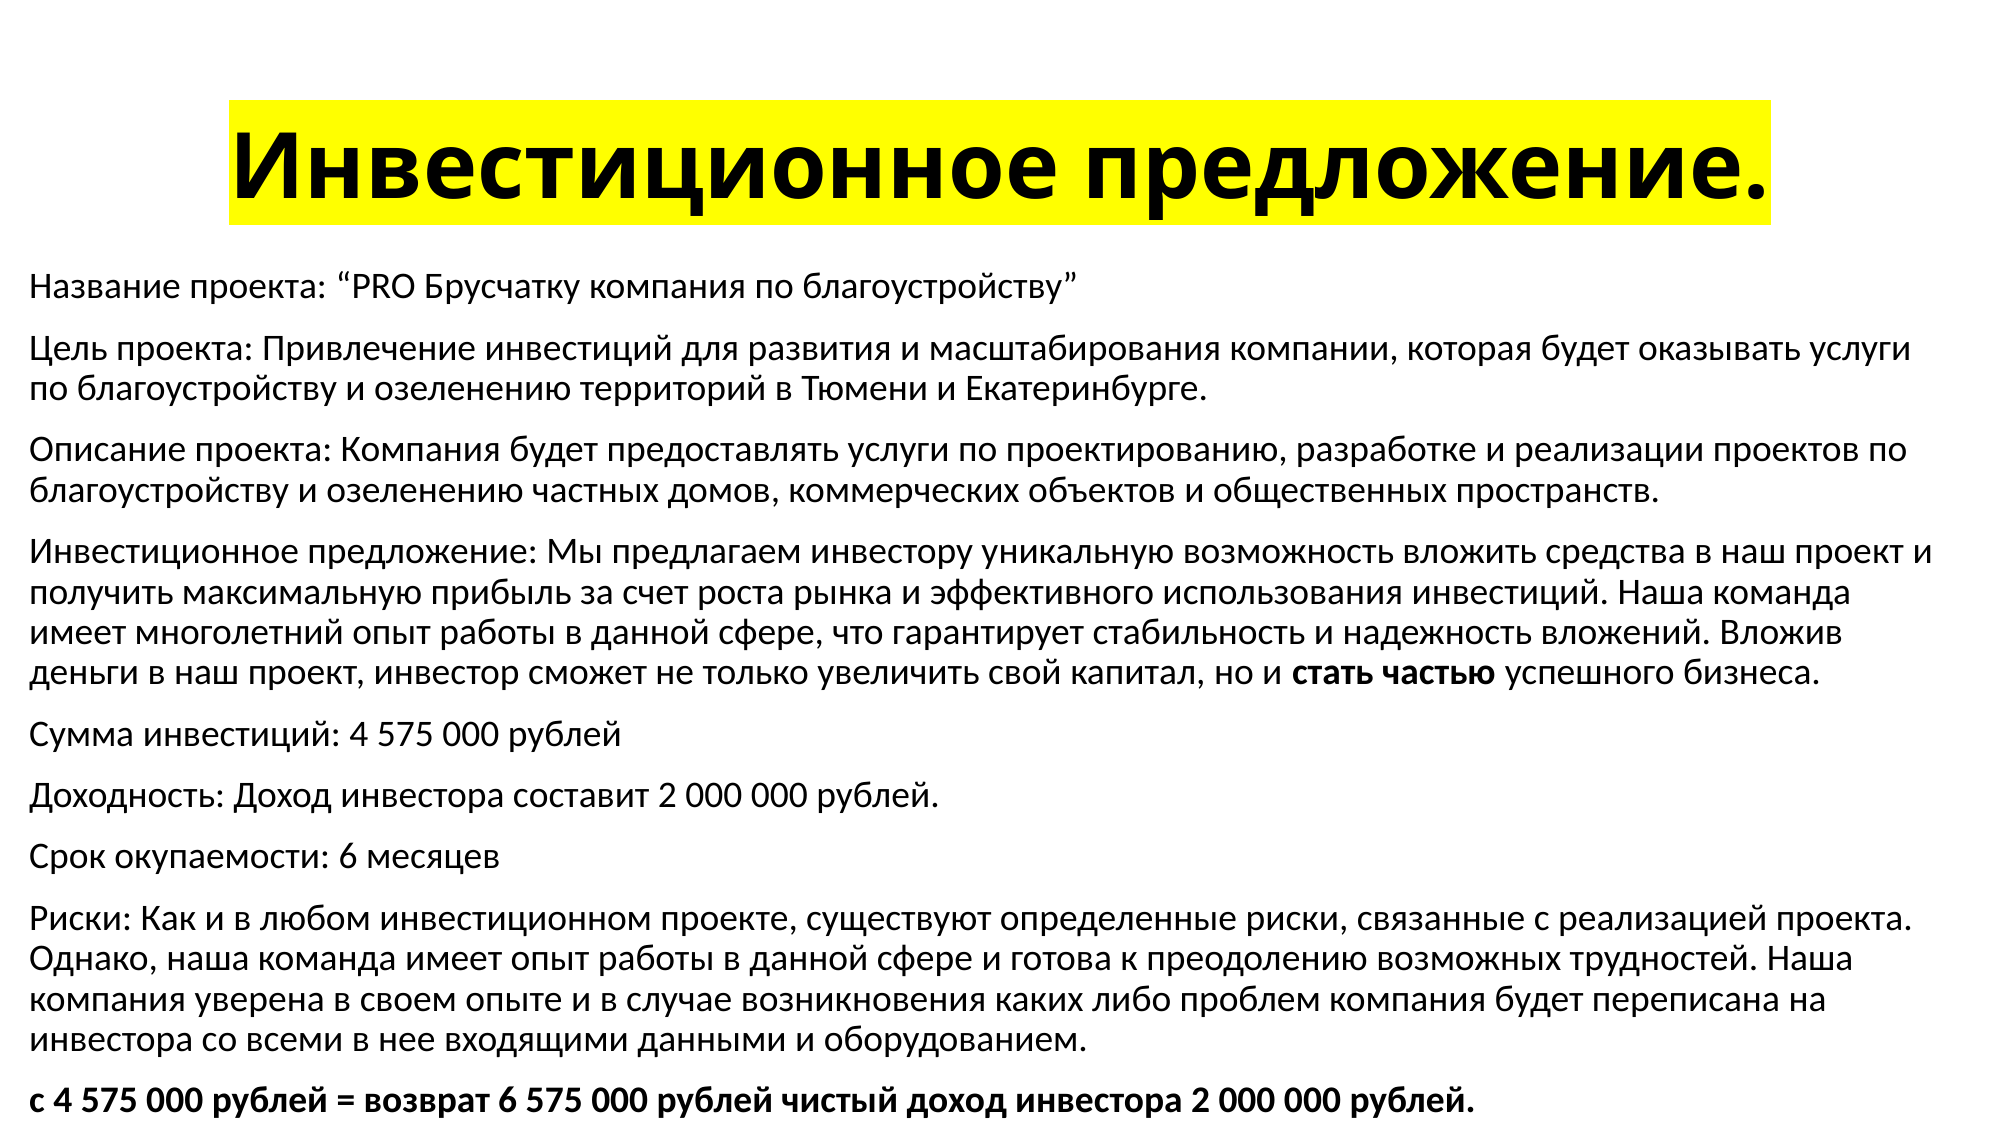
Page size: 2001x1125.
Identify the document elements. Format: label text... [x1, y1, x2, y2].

list Название проекта: “PRO Брусчатку компания по благоустройству” Цель проекта: Привлечение инвестиций для развития и масштабирования компании, которая будет оказывать услуги по благоустройству и озеленению территорий в Тюмени и Екатеринбурге. Описание проекта: Компания будет предоставлять услуги по проектированию, разработке и реализации проектов по благоустройству и озеленению частных домов, коммерческих объектов и общественных пространств. Инвестиционное предложение: Мы предлагаем инвестору уникальную возможность вложить средства в наш проект и получить максимальную прибыль за счет роста рынка и эффективного использования инвестиций. Наша команда имеет многолетний опыт работы в данной сфере, что гарантирует стабильность и надежность вложений. Вложив деньги в наш проект, инвестор сможет не только увеличить свой капитал, но и стать частью успешного бизнеса. Сумма инвестиций: 4 575 000 рублей Доходность: Доход инвестора составит 2 000 000 рублей. Срок окупаемости: 6 месяцев Риски: Как и в любом инвестиционном проекте, существуют определенные риски, связанные с реализацией проекта. Однако, наша команда имеет опыт работы в данной сфере и готова к преодолению возможных трудностей. Наша компания уверена в своем опыте и в случае возникновения каких либо проблем компания будет переписана на инвестора со всеми в нее входящими данными и оборудованием. с 4 575 000 рублей = возврат 6 575 000 рублей чистый доход инвестора 2 000 000 рублей. [14, 258, 1973, 1091]
title Инвестиционное предложение. [137, 59, 1863, 258]
